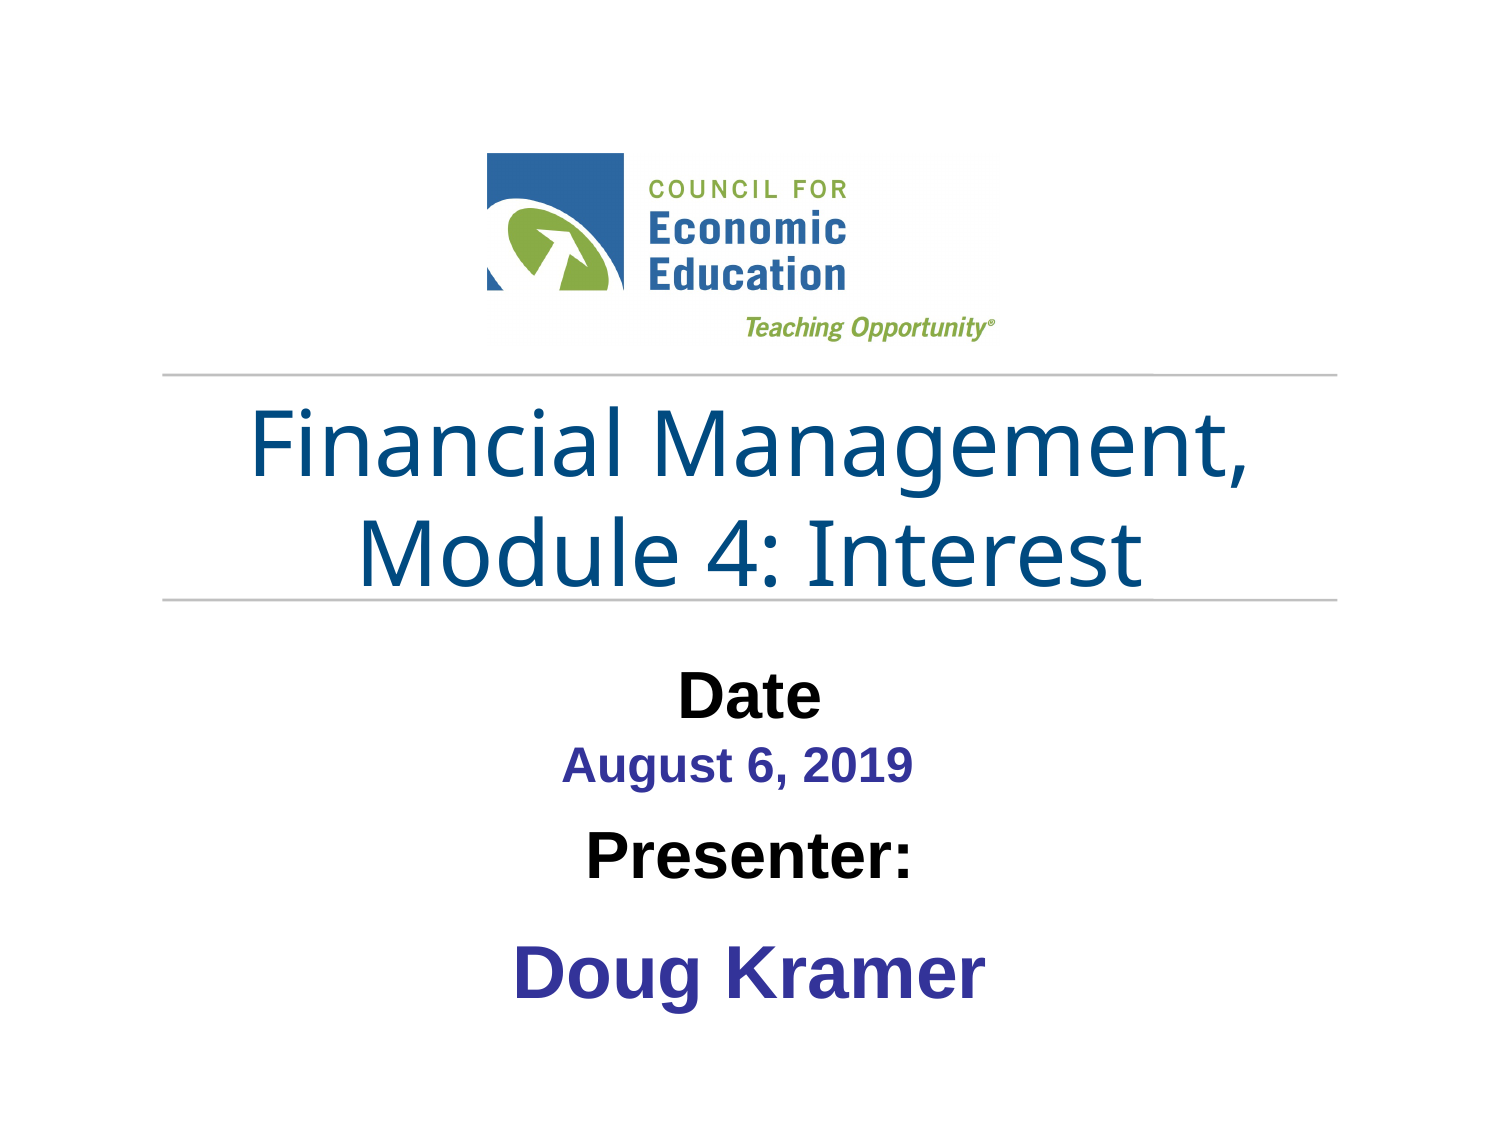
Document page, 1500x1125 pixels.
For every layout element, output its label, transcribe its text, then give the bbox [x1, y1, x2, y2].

title Financial Management, Module 4: Interest [168, 377, 1332, 609]
text_box Doug Kramer [474, 916, 1025, 1022]
text_box August 6, 2019 [462, 724, 1013, 800]
picture [487, 153, 1000, 346]
